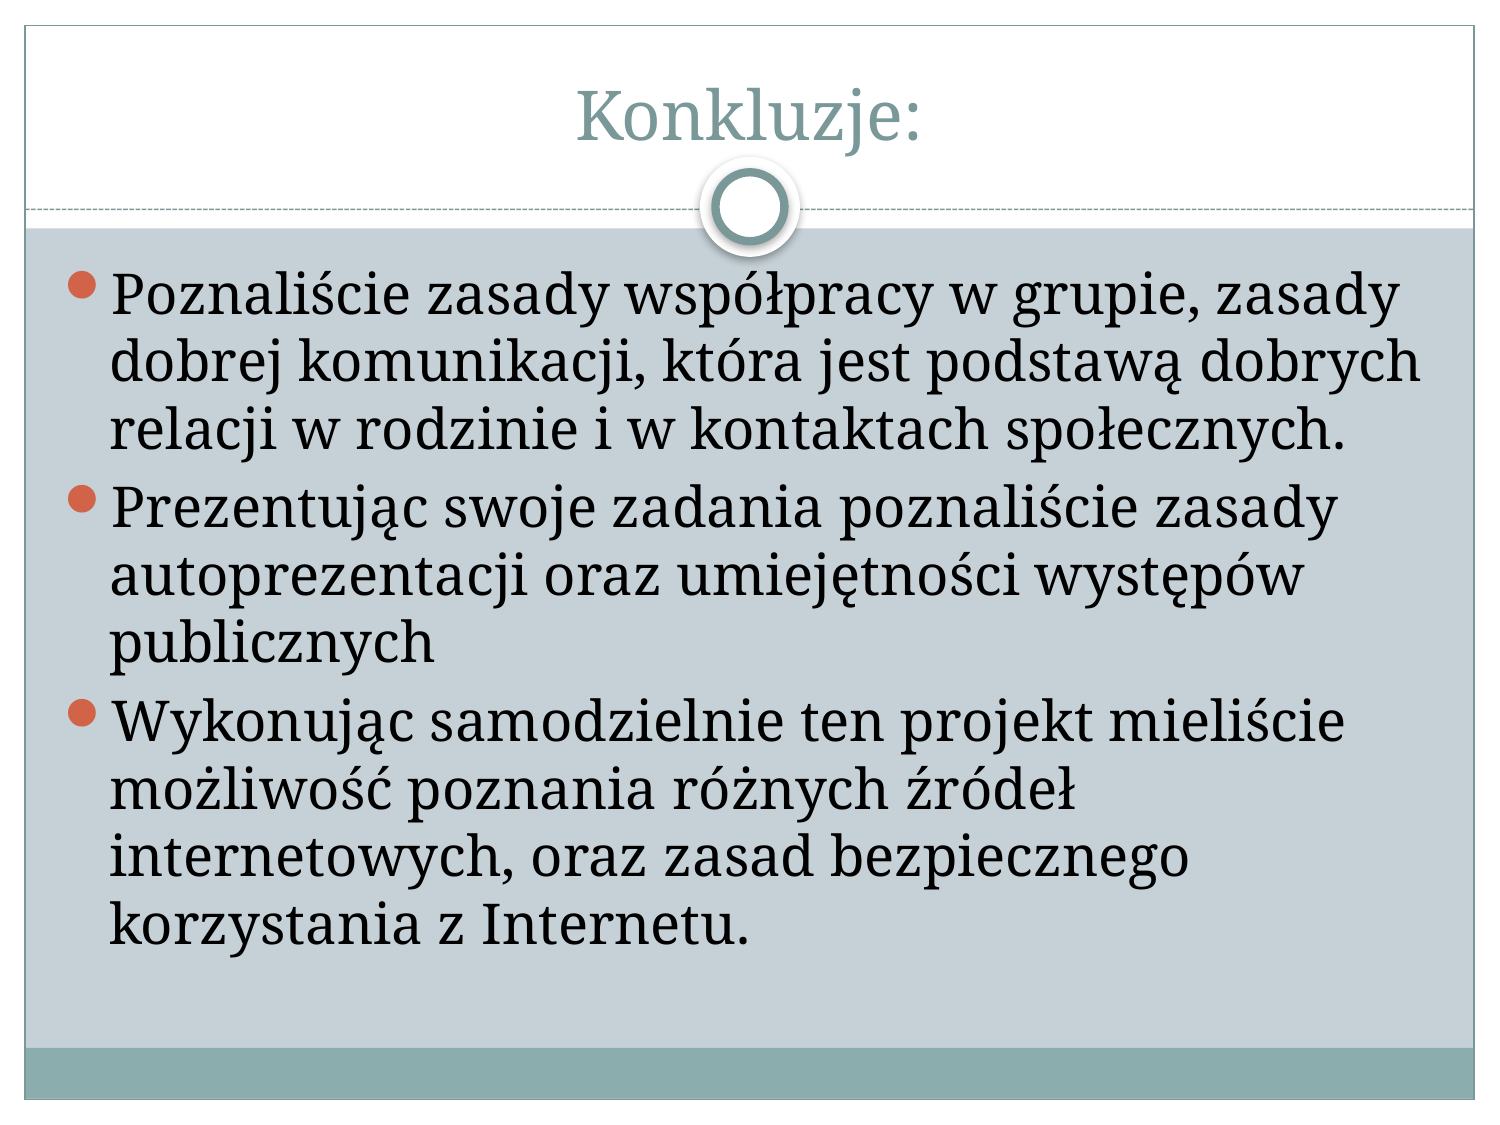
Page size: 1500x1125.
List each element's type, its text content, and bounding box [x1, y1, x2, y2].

title Konkluzje: [49, 37, 1450, 162]
list Poznaliście zasady współpracy w grupie, zasady dobrej komunikacji, która jest podstawą dobrych relacji w rodzinie i w kontaktach społecznych. Prezentując swoje zadania poznaliście zasady autoprezentacji oraz umiejętności występów publicznych Wykonując samodzielnie ten projekt mieliście możliwość poznania różnych źródeł internetowych, oraz zasad bezpiecznego korzystania z Internetu. [49, 250, 1445, 1001]
